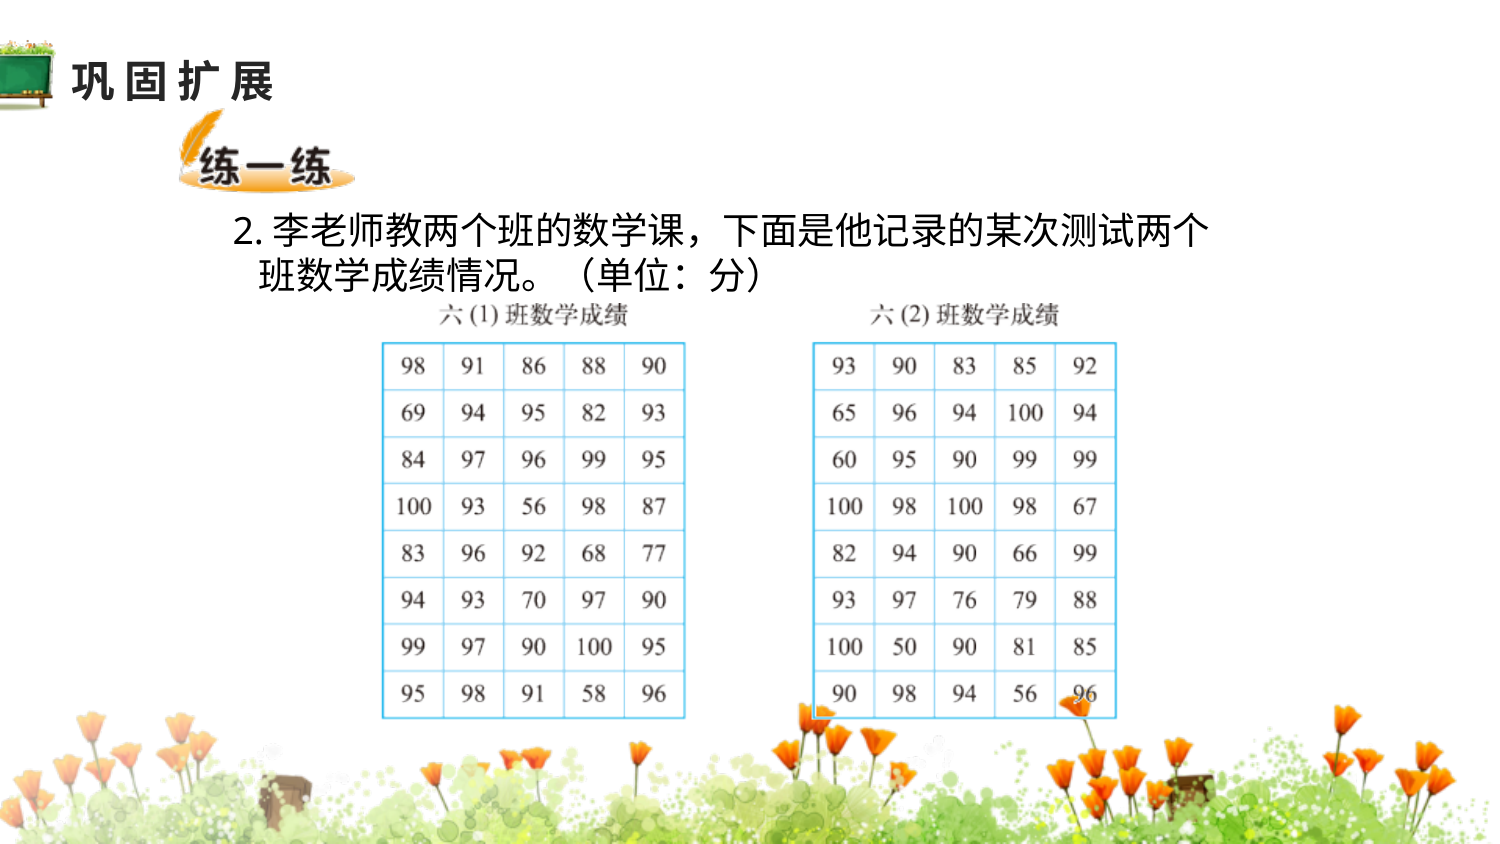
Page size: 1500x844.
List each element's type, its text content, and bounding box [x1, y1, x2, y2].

text_box 巩固扩展 [43, 47, 304, 112]
picture [0, 28, 56, 122]
picture [0, 303, 1500, 844]
picture [167, 104, 364, 201]
text_box 2.李老师教两个班的数学课，下面是他记录的某次测试两个 班数学成绩情况。（单位：分） [221, 201, 1242, 303]
